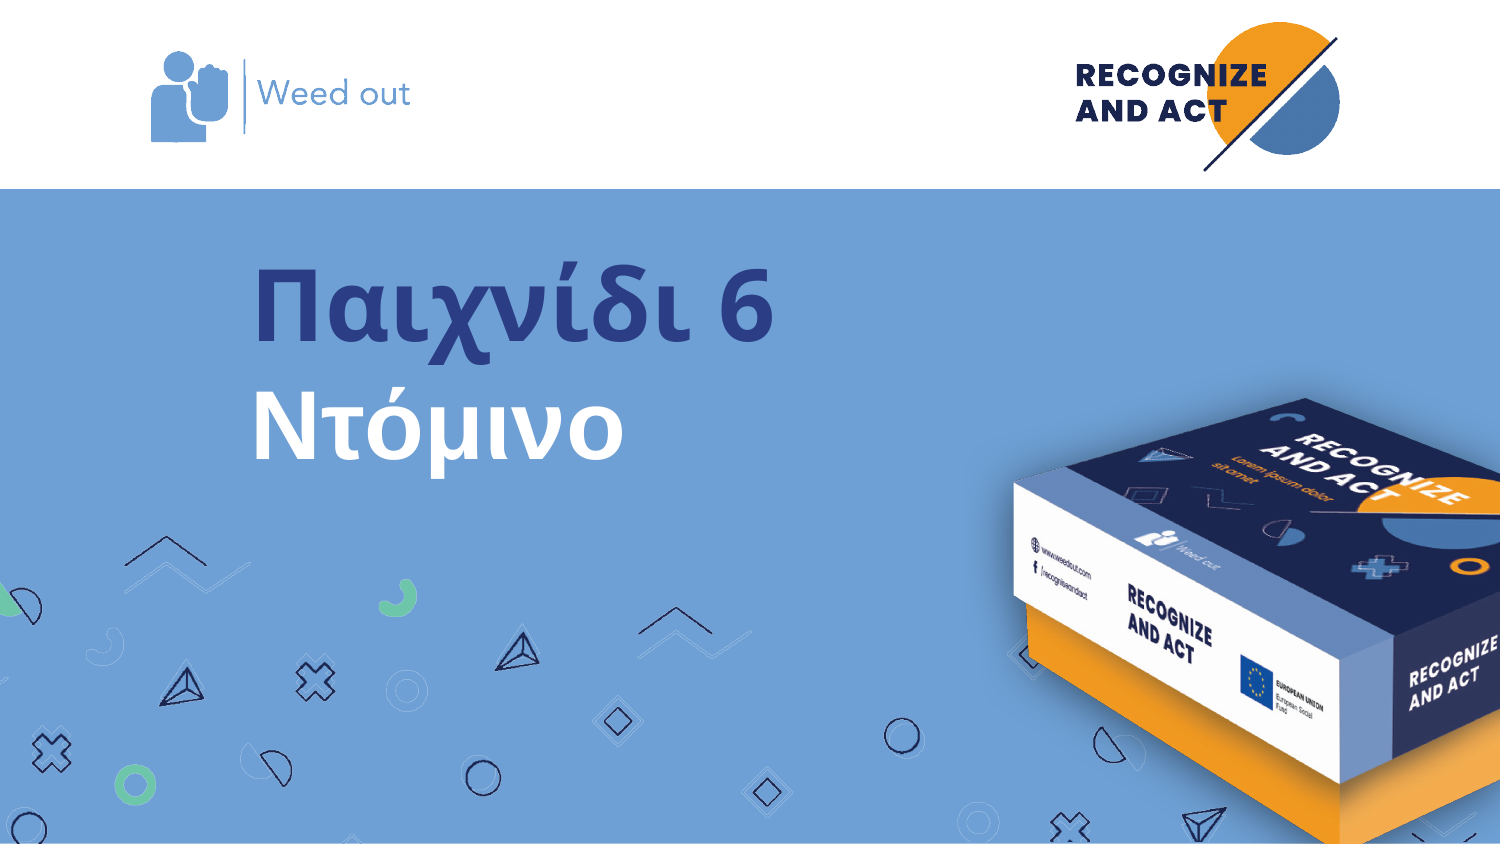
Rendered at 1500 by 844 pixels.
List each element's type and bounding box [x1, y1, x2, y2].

picture [0, 188, 1500, 844]
picture [151, 50, 410, 143]
picture [1075, 21, 1340, 172]
